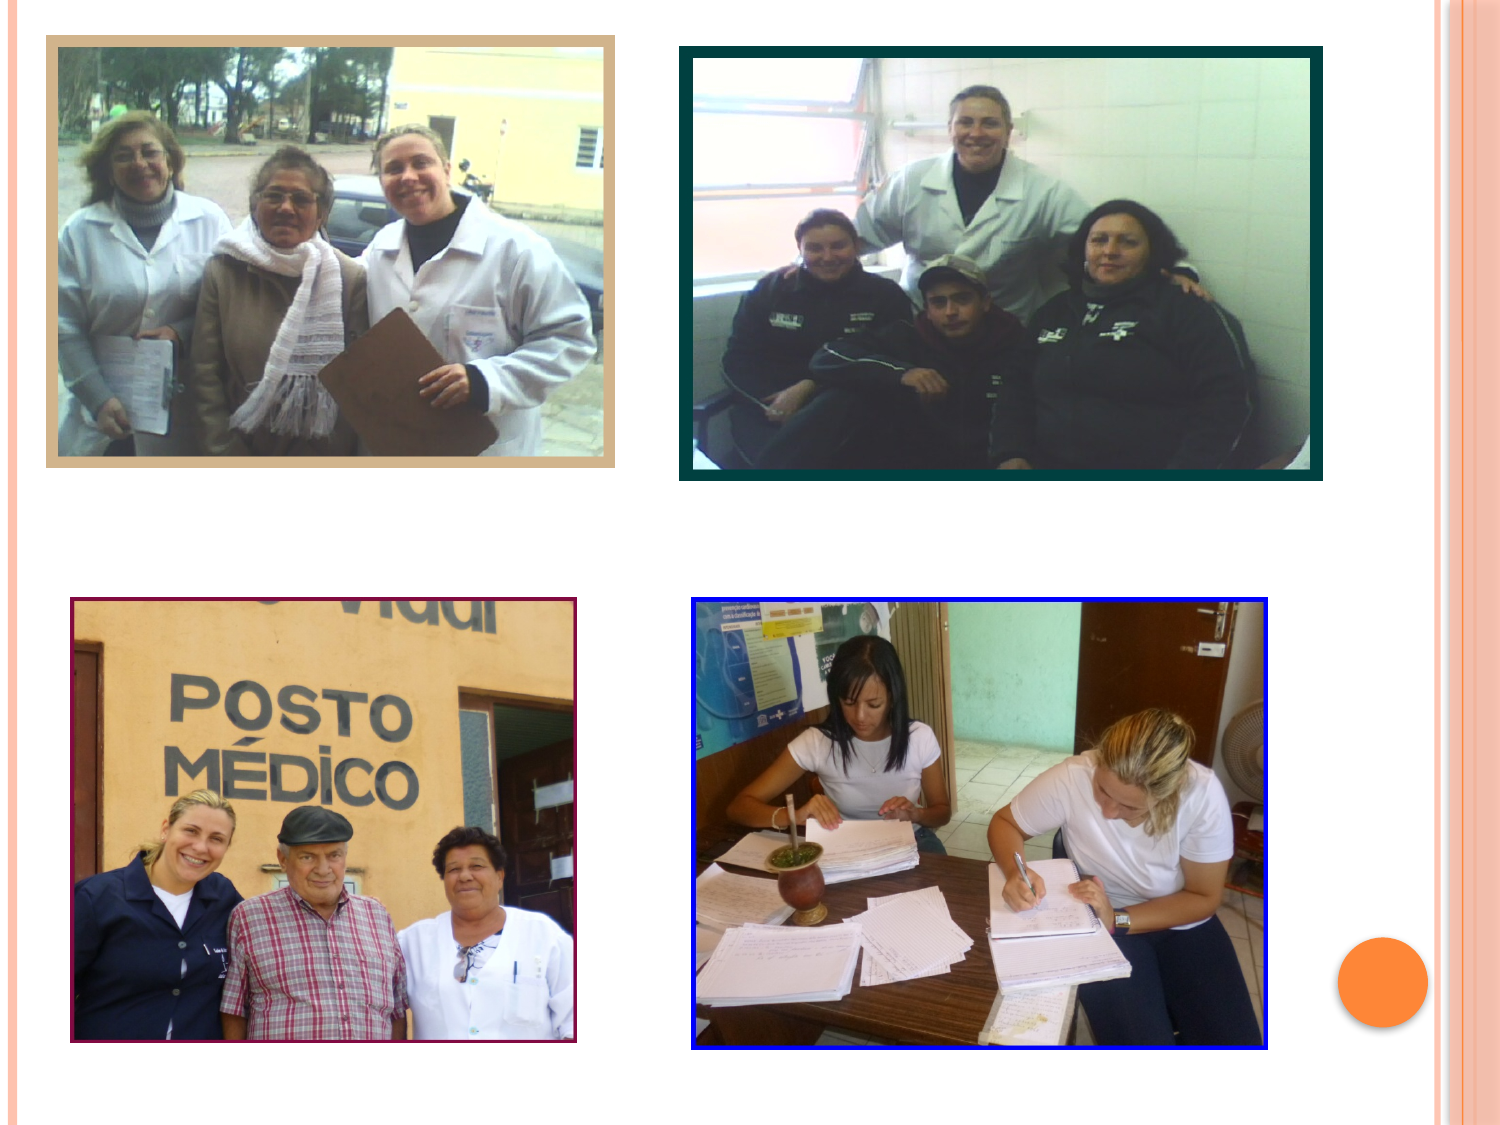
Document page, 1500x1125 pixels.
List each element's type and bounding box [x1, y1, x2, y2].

picture [46, 34, 616, 468]
picture [679, 46, 1324, 481]
picture [690, 597, 1268, 1051]
picture [69, 597, 578, 1044]
